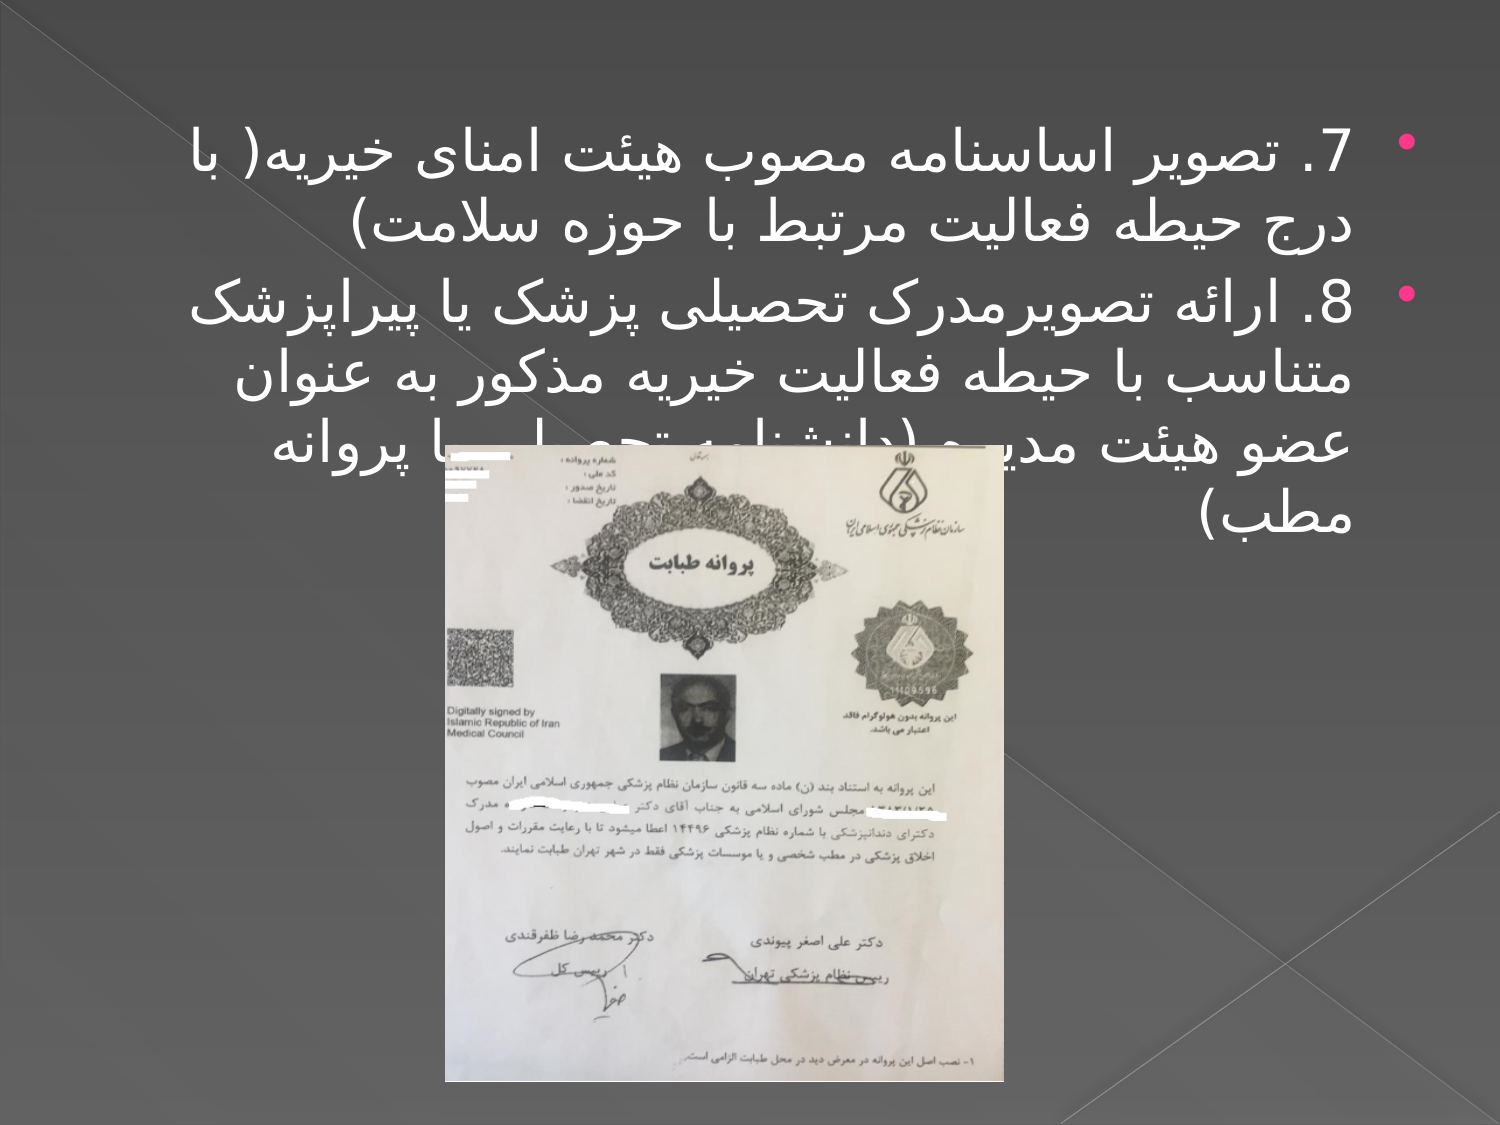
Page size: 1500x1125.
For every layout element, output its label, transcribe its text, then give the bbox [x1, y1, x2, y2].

picture [445, 445, 1004, 1082]
list 7. تصویر اساسنامه مصوب هیئت امنای خیریه( با درج حیطه فعالیت مرتبط با حوزه سلامت) 8. ارائه تصویرمدرک تحصیلی پزشک یا پیراپزشک متناسب با حیطه فعالیت خیریه مذکور به عنوان عضو هیئت مدیره (دانشنامه تحصیلی یا پروانه مطب) [93, 105, 1444, 856]
